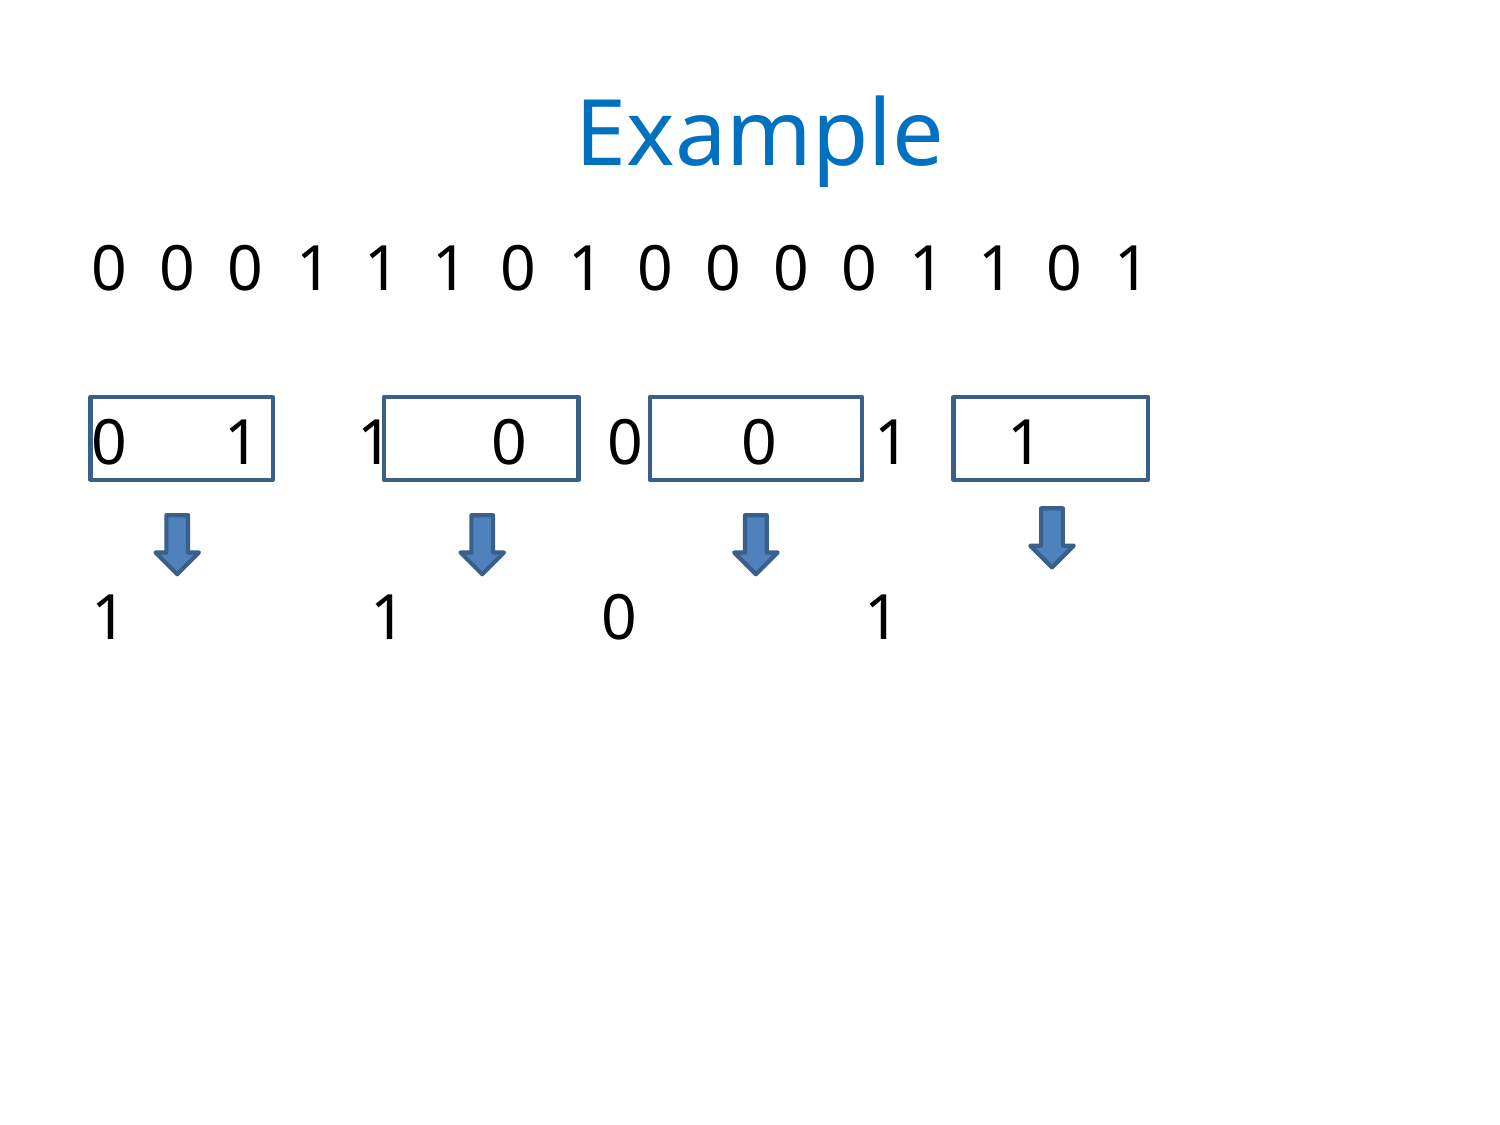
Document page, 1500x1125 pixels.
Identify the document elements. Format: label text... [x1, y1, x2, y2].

text_box [88, 395, 275, 482]
text_box [648, 395, 864, 482]
text_box [732, 513, 780, 577]
text_box [1028, 506, 1076, 570]
text_box [382, 395, 581, 482]
title Example [85, 34, 1436, 219]
text_box [951, 395, 1150, 482]
list 0 0 0 1 1 1 0 1 0 0 0 0 1 1 0 1 0 1 1 0 0 0 1 1 1 1 0 1 [76, 219, 1449, 1083]
text_box [458, 513, 506, 577]
text_box [153, 513, 201, 577]
